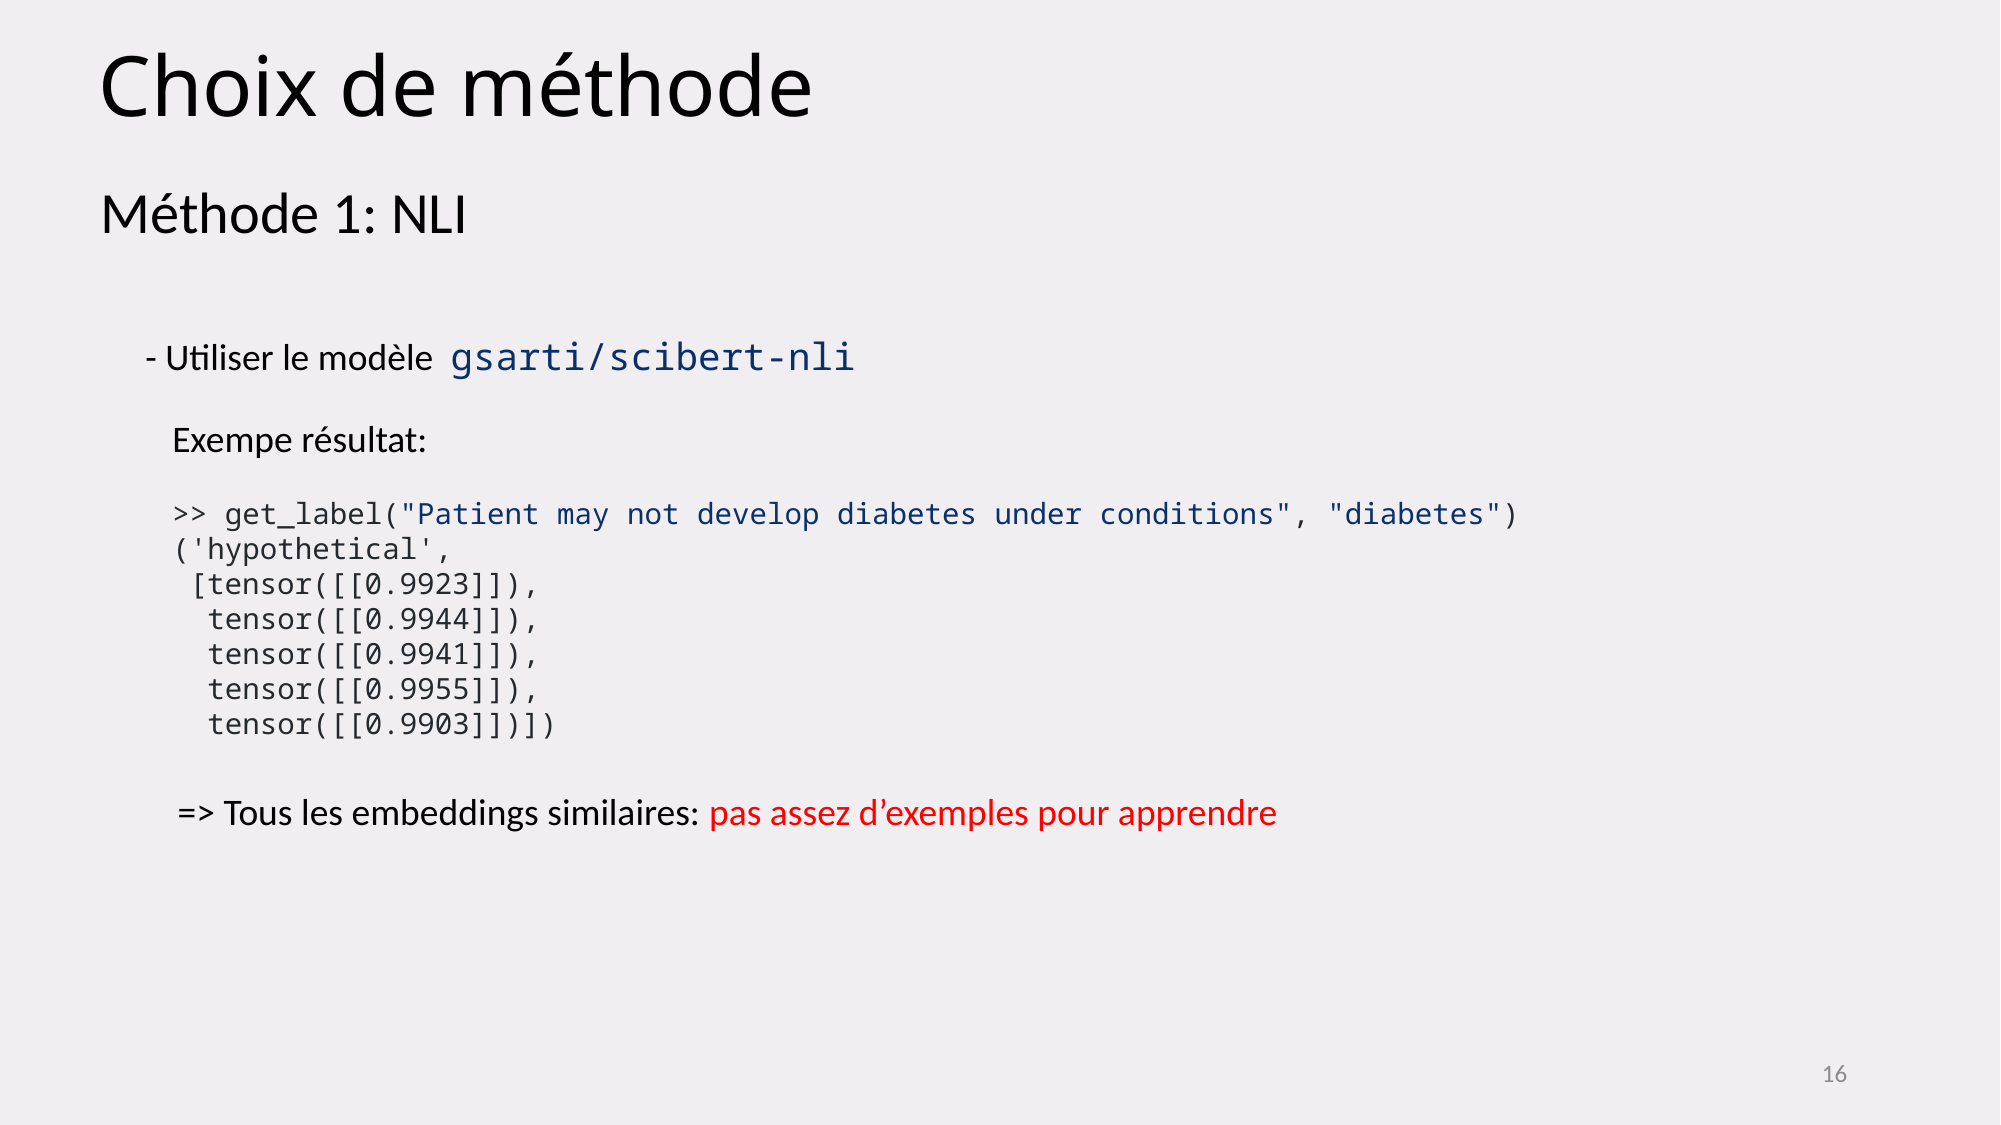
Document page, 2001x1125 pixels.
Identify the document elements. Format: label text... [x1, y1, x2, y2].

text_box => Tous les embeddings similaires: pas assez d’exemples pour apprendre [162, 780, 1294, 841]
text_box Méthode 1: NLI [85, 168, 483, 253]
title Choix de méthode [83, 37, 1323, 143]
slide_number 16 [1412, 1042, 1863, 1103]
text_box - Utiliser le modèle gsarti/scibert-nli [130, 325, 871, 386]
text_box Exempe résultat: >> get_label("Patient may not develop diabetes under conditions", "diabetes") ('hypothetical', [tensor([[0.9923]]), tensor([[0.9944]]), tensor([[0.9941]]), tensor([[0.9955]]), tensor([[0.9903]])]) [157, 407, 1739, 748]
